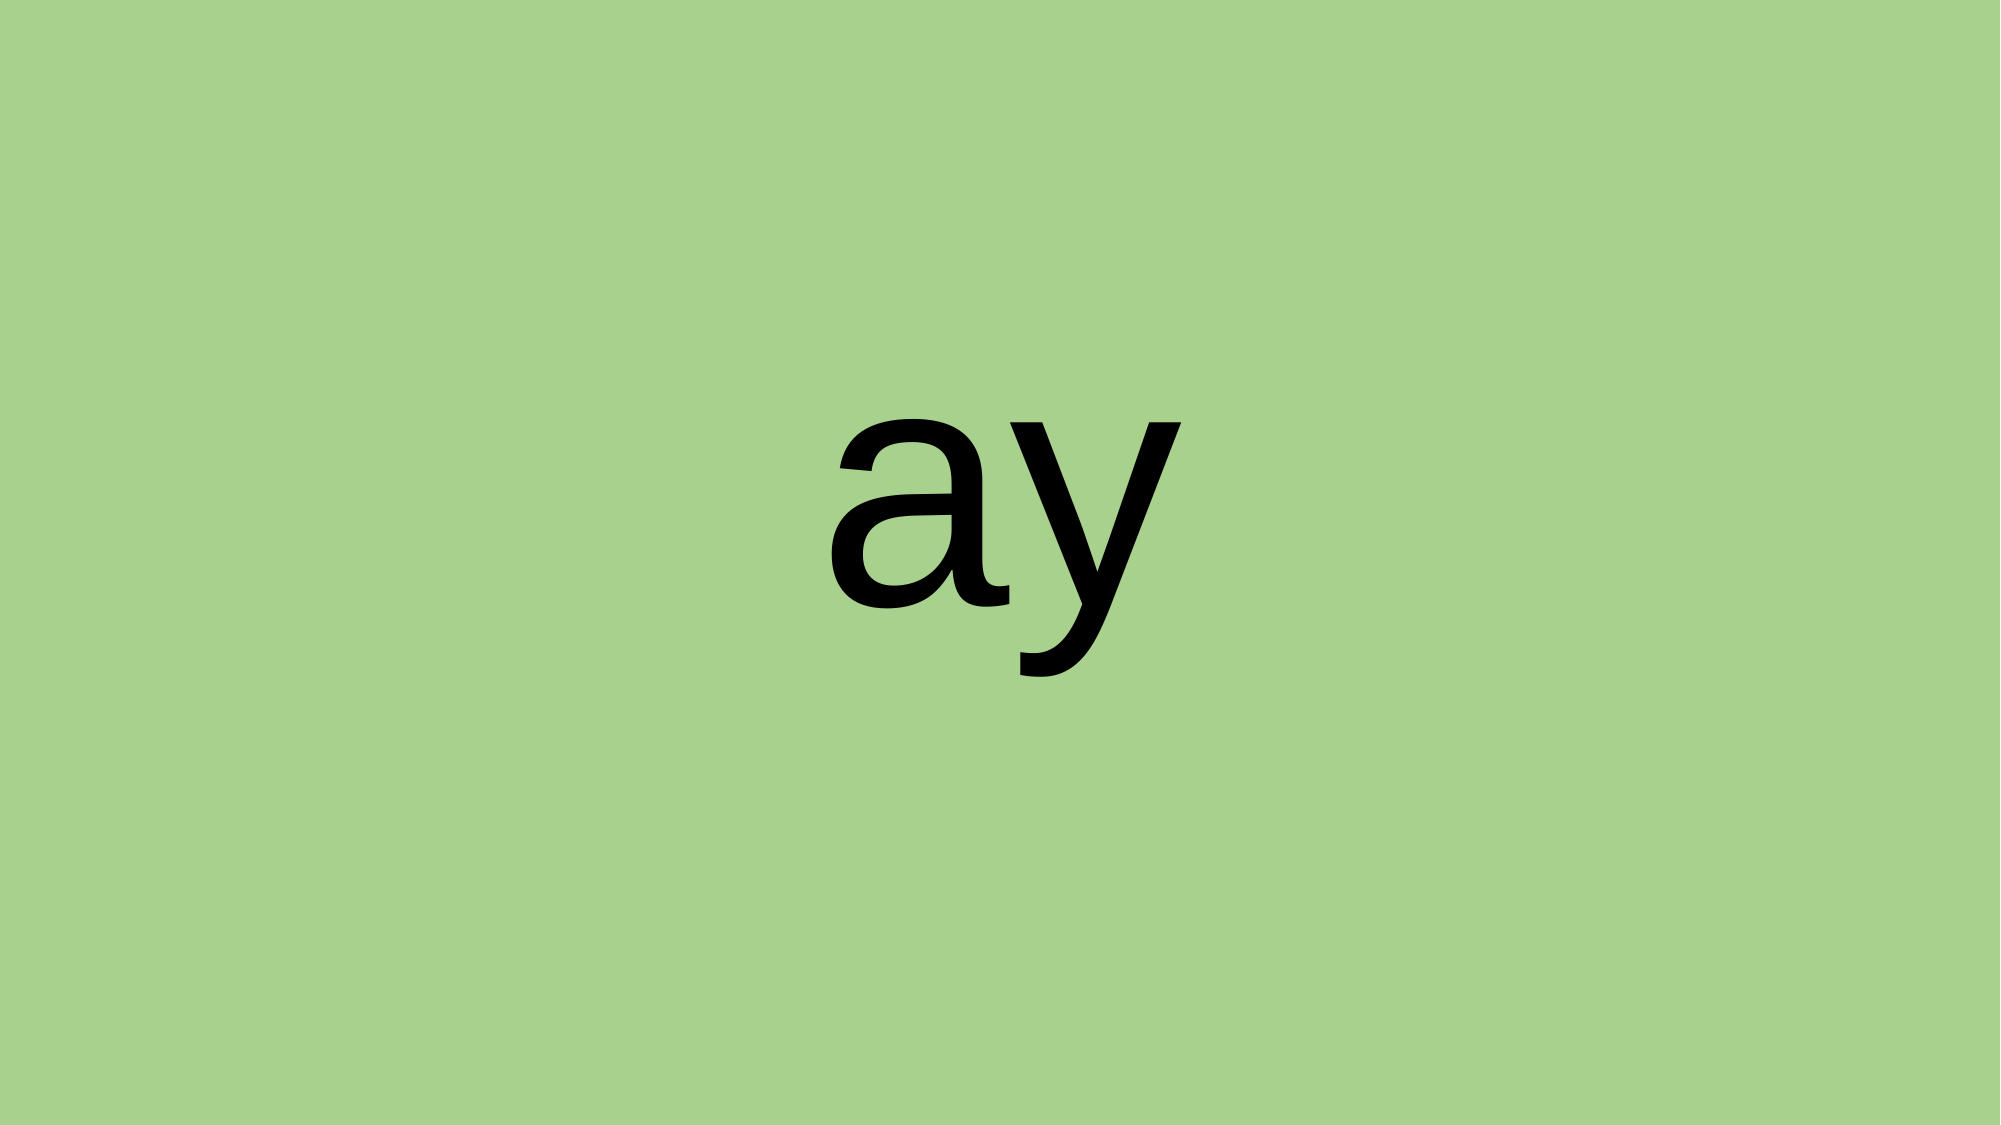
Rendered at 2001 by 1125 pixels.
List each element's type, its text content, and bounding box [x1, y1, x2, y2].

list ay [137, 299, 1863, 1014]
